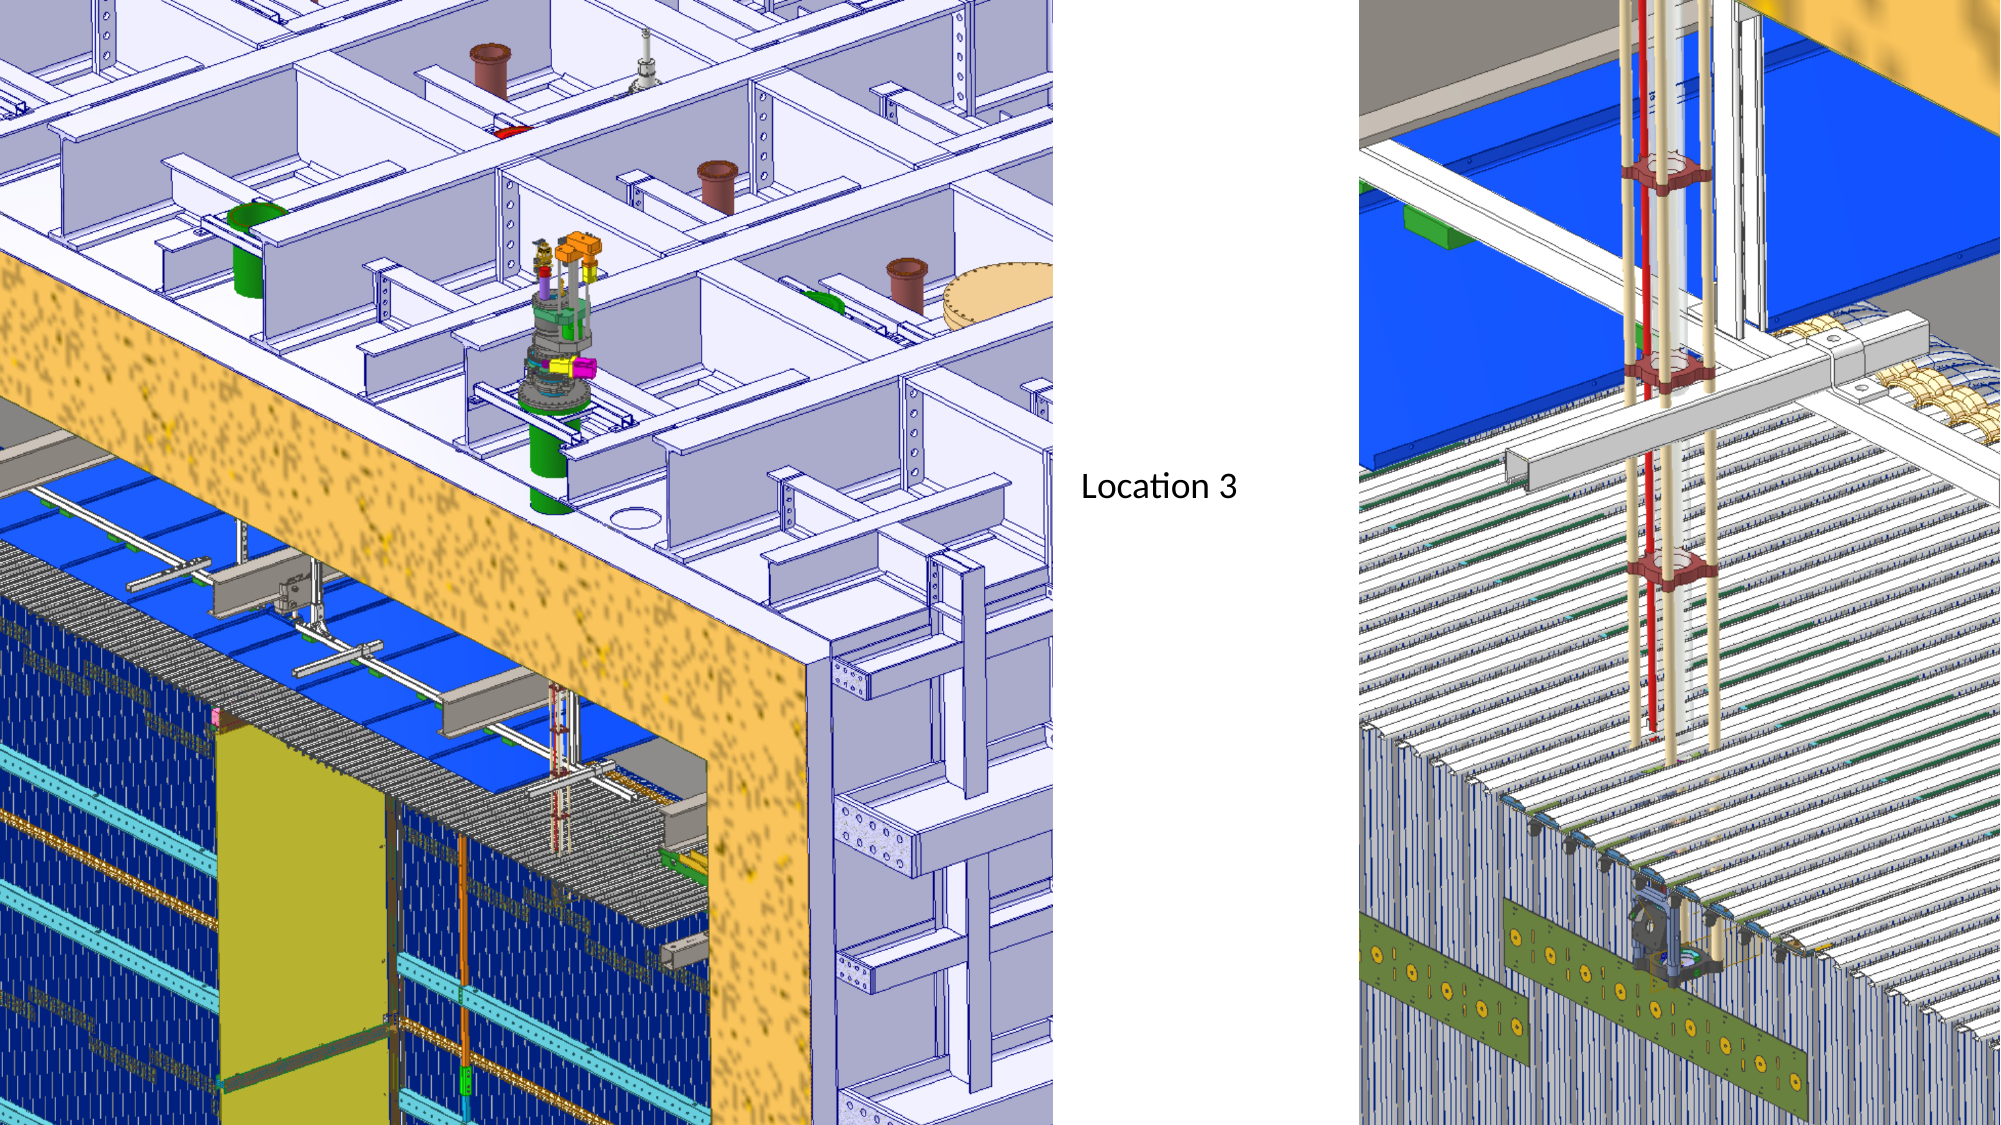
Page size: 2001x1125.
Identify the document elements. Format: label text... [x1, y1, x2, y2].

picture [0, 0, 1053, 1125]
picture [1359, 0, 2000, 1125]
text_box Location 3 [1066, 454, 1333, 514]
